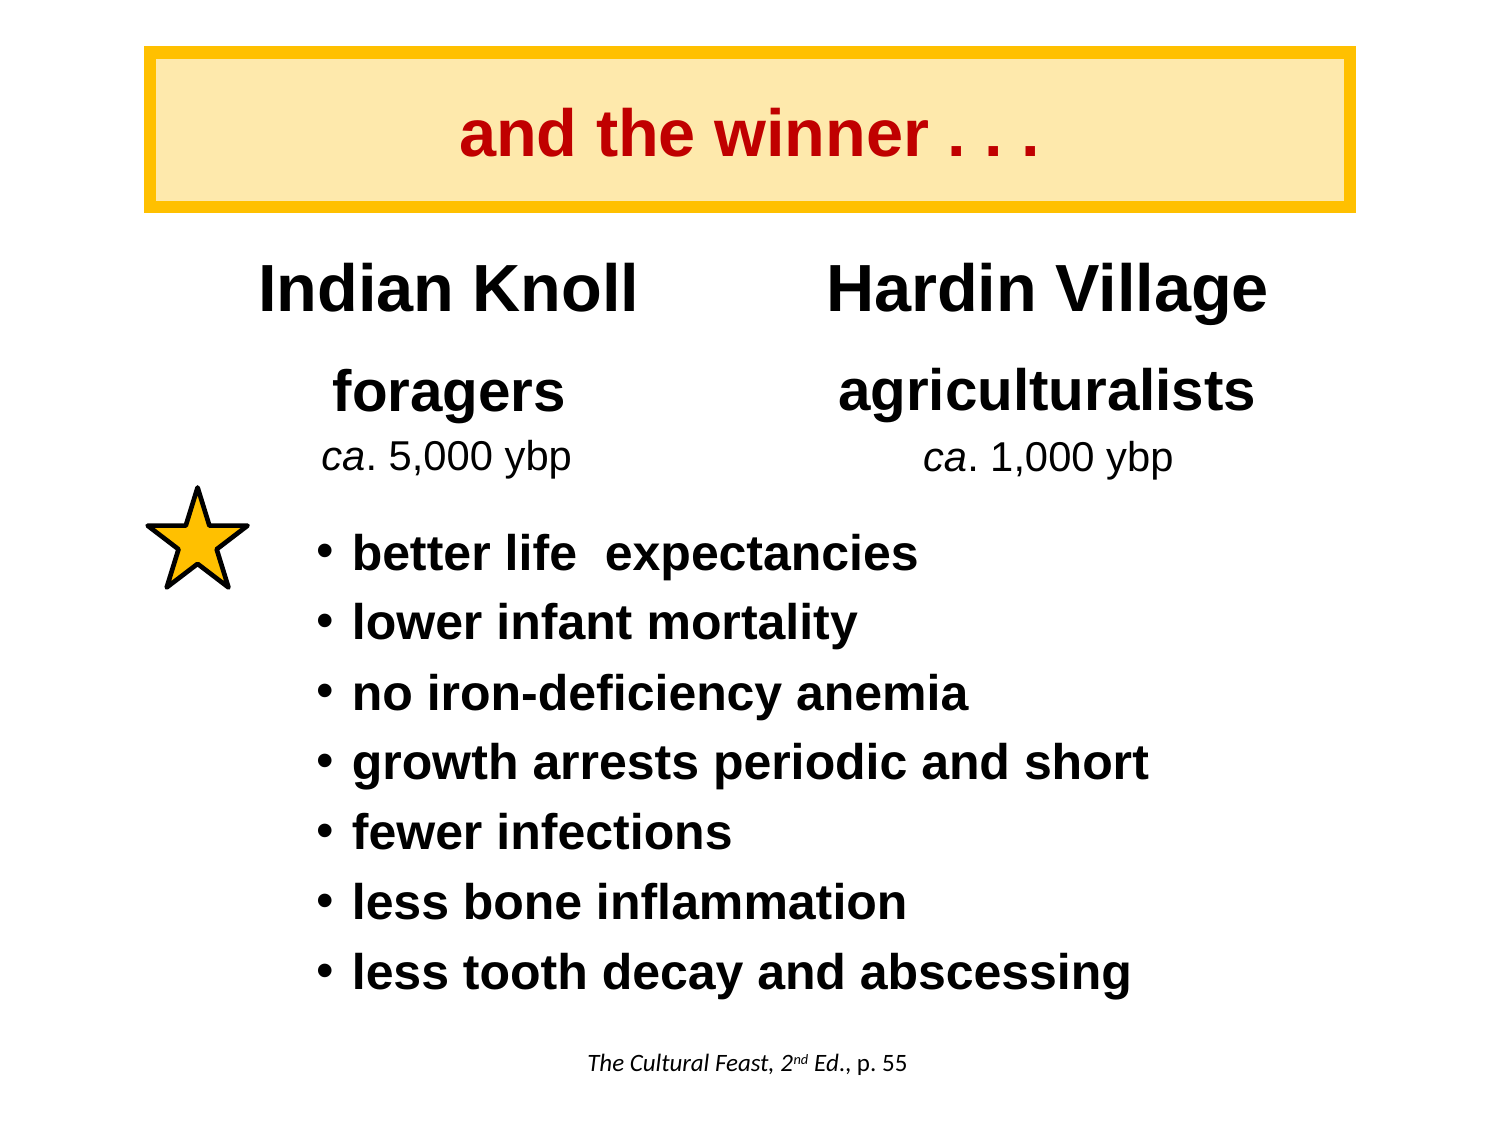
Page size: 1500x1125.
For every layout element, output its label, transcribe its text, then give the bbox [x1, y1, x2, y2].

text_box Hardin Village [810, 237, 1286, 333]
text_box ca. 1,000 ybp [892, 421, 1205, 487]
text_box Indian Knoll [192, 237, 706, 333]
text_box [147, 487, 248, 588]
text_box and the winner . . . [149, 52, 1350, 208]
text_box foragers [293, 345, 606, 431]
text_box agriculturalists [797, 344, 1298, 430]
text_box ca. 5,000 ybp [290, 421, 603, 487]
text_box better life expectancies lower infant mortality no iron-deficiency anemia growth arrests periodic and short fewer infections less bone inflammation less tooth decay and abscessing [224, 512, 1275, 1008]
text_box The Cultural Feast, 2nd Ed., p. 55 [147, 1039, 1348, 1084]
